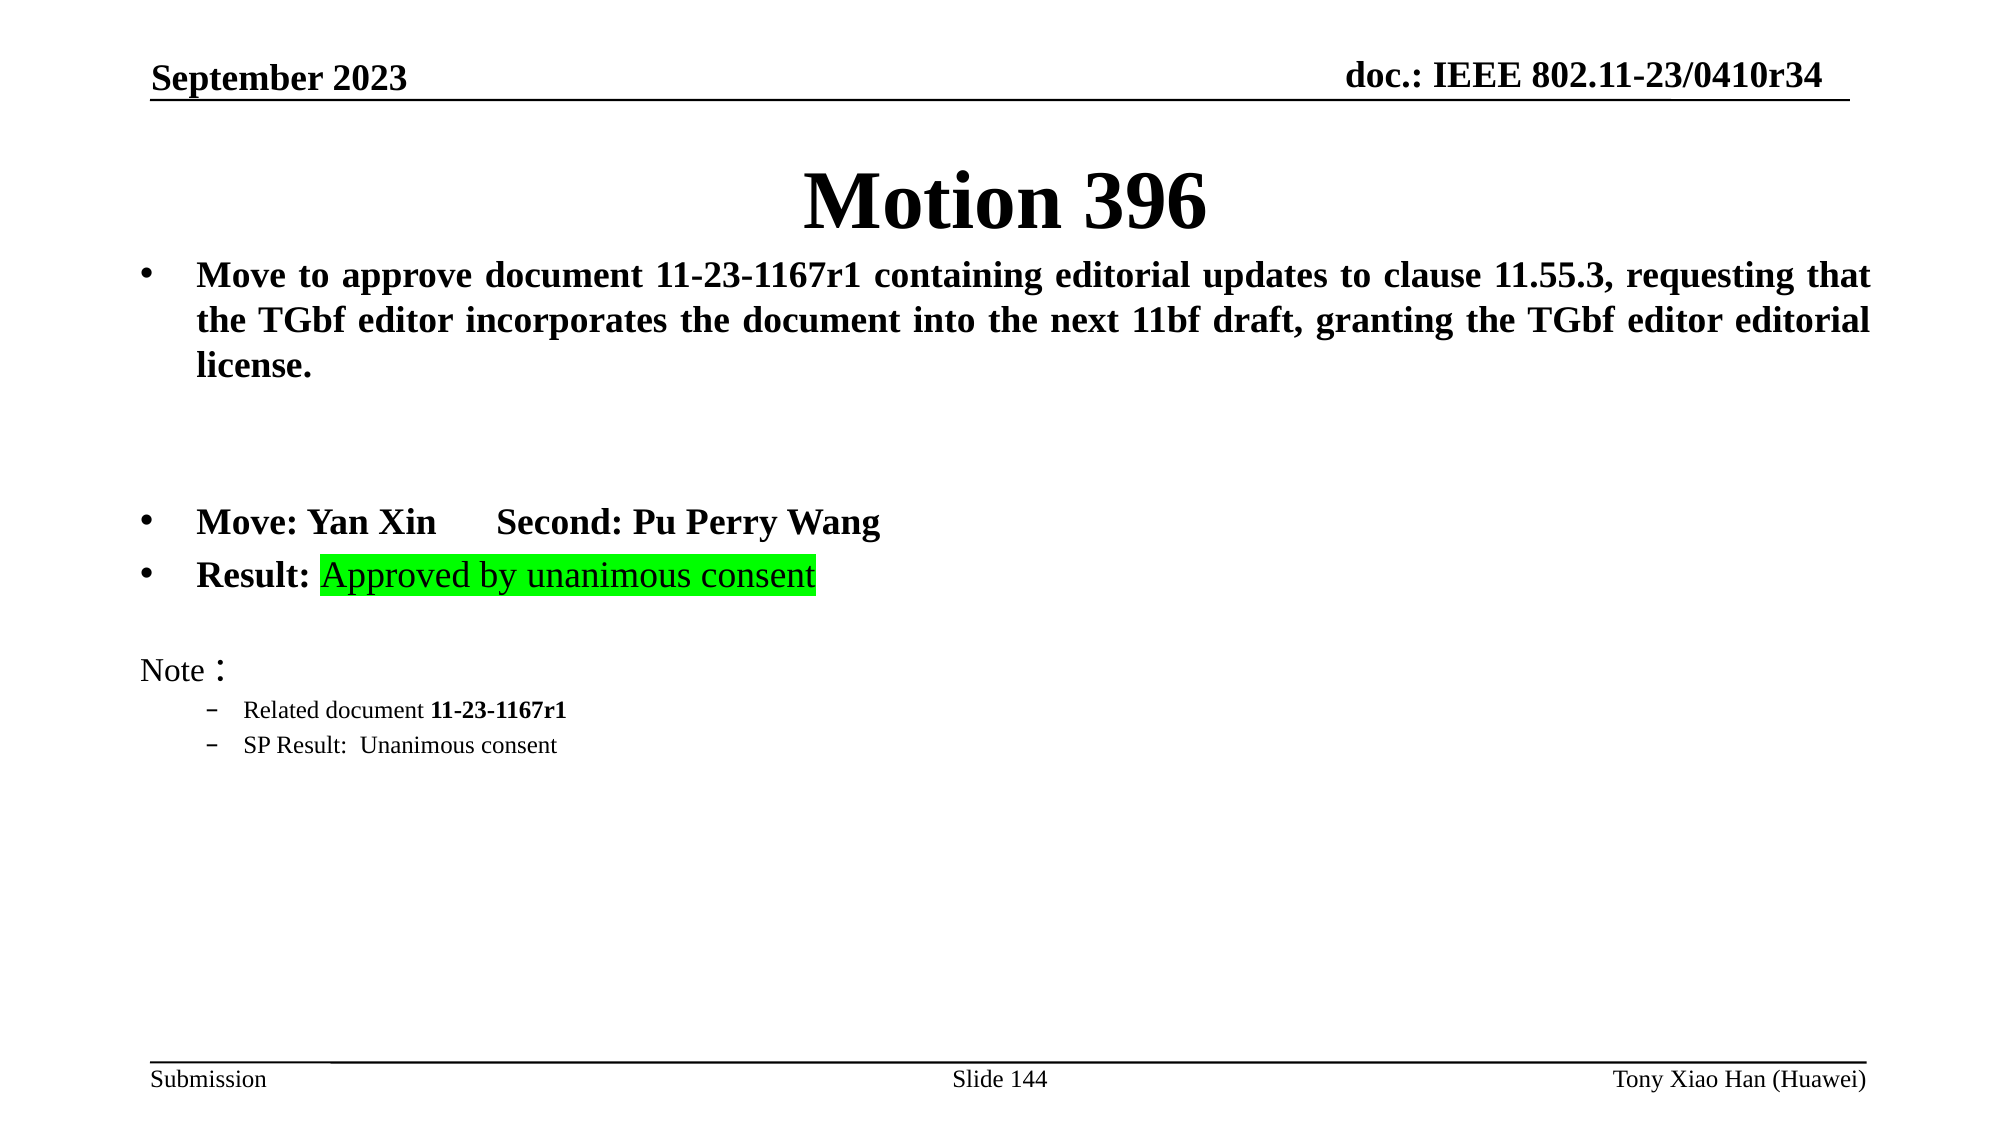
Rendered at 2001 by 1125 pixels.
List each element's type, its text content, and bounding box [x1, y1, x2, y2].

text_box Motion 396 [368, 137, 1644, 212]
text_box Move to approve document 11-23-1167r1 containing editorial updates to clause 11.55.3, requesting that the TGbf editor incorporates the document into the next 11bf draft, granting the TGbf editor editorial license. Move: Yan Xin Second: Pu Perry Wang Result: Approved by unanimous consent Note： Related document 11-23-1167r1 SP Result: Unanimous consent [125, 212, 1888, 900]
